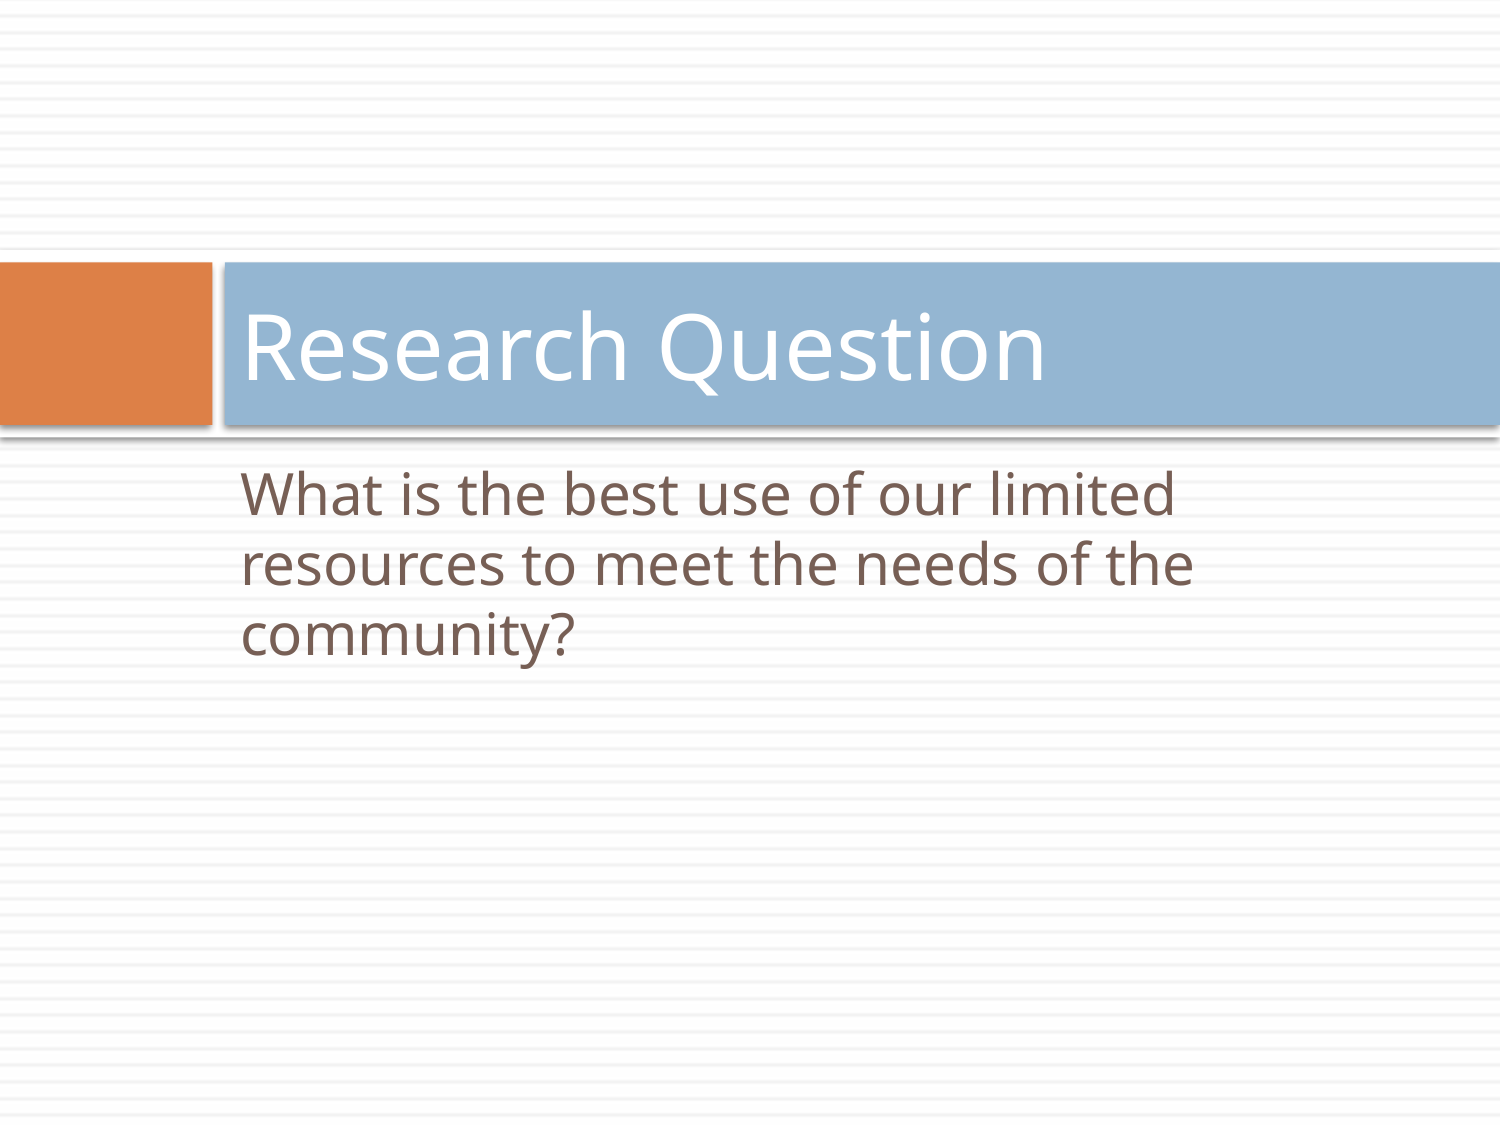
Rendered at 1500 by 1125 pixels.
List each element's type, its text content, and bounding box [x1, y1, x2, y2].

title Research Question [224, 262, 1476, 426]
list What is the best use of our limited resources to meet the needs of the community? [224, 449, 1394, 725]
